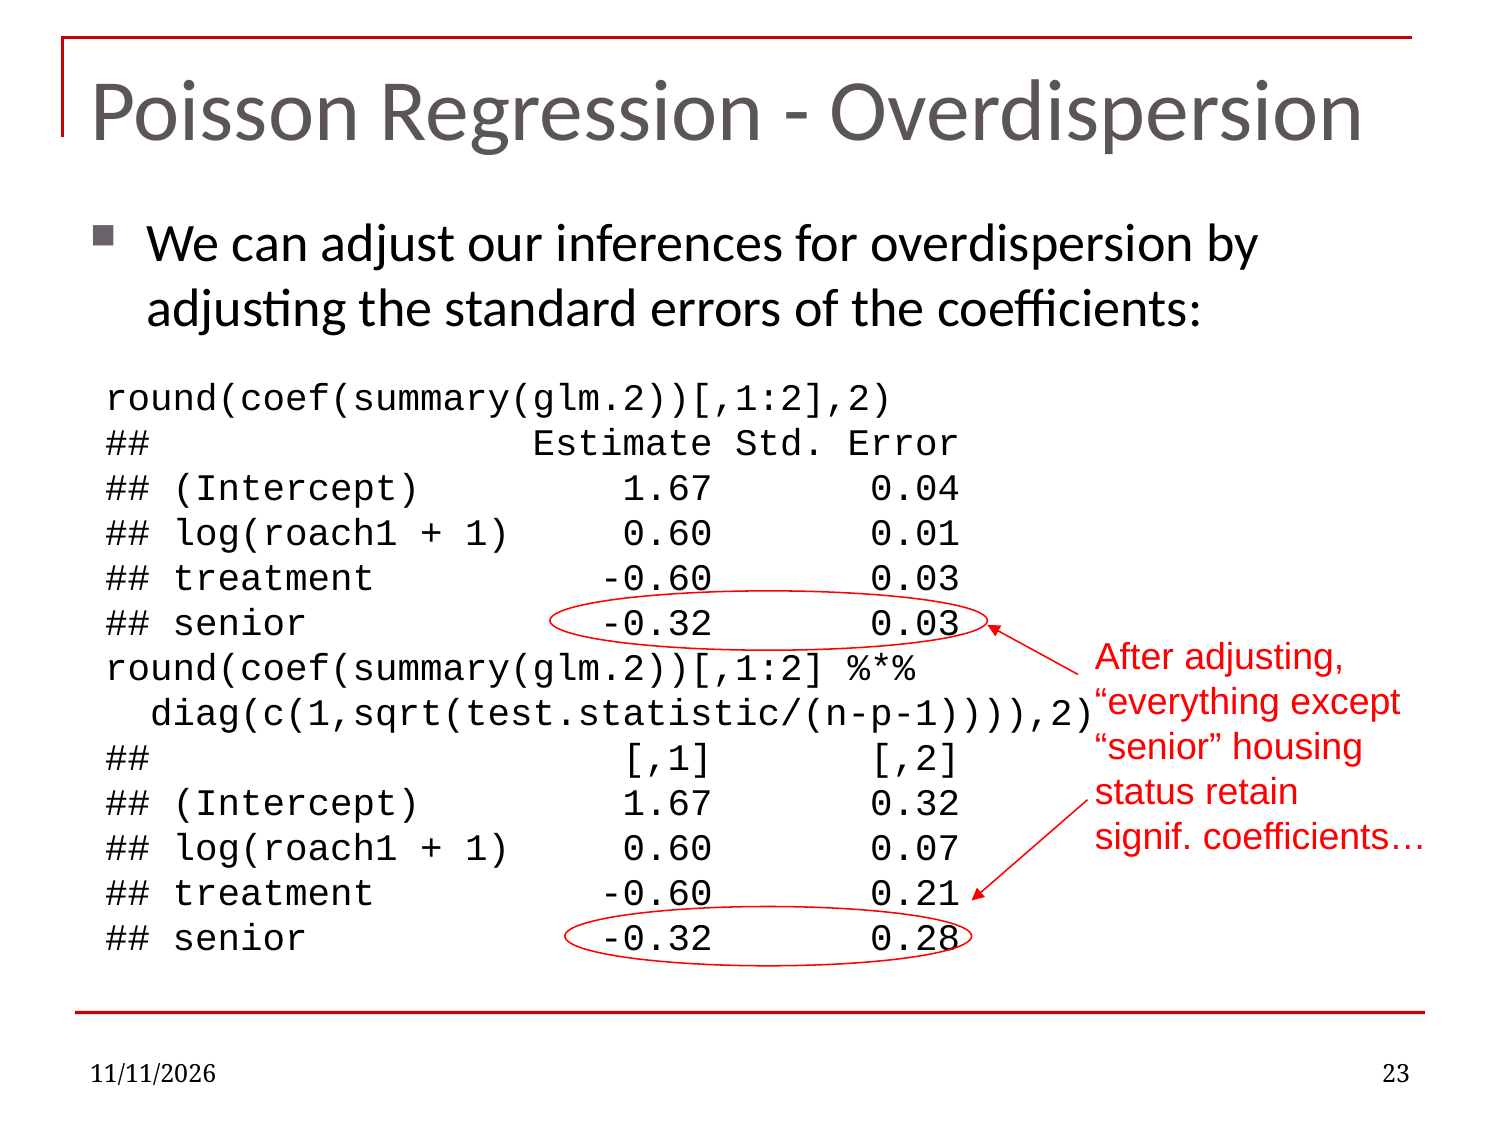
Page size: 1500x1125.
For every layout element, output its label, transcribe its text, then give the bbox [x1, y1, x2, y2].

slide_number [75, 1024, 425, 1100]
text_box [549, 590, 988, 651]
slide_number 23 [1074, 1024, 1425, 1100]
text_box round(coef(summary(glm.2))[,1:2],2) ## Estimate Std. Error ## (Intercept) 1.67 0.04 ## log(roach1 + 1) 0.60 0.01 ## treatment -0.60 0.03 ## senior -0.32 0.03 round(coef(summary(glm.2))[,1:2] %*% diag(c(1,sqrt(test.statistic/(n-p-1)))),2) ## [,1] [,2] ## (Intercept) 1.67 0.32 ## log(roach1 + 1) 0.60 0.07 ## treatment -0.60 0.21 ## senior -0.32 0.28 [90, 365, 1110, 966]
text_box [564, 906, 972, 966]
list We can adjust our inferences for overdispersion by adjusting the standard errors of the coefficients: [75, 200, 1425, 1006]
text_box [971, 799, 1088, 901]
title Poisson Regression - Overdispersion [75, 45, 1425, 200]
text_box After adjusting, “everything except “senior” housing status retain signif. coefficients… [1080, 624, 1443, 865]
text_box [987, 624, 1079, 675]
